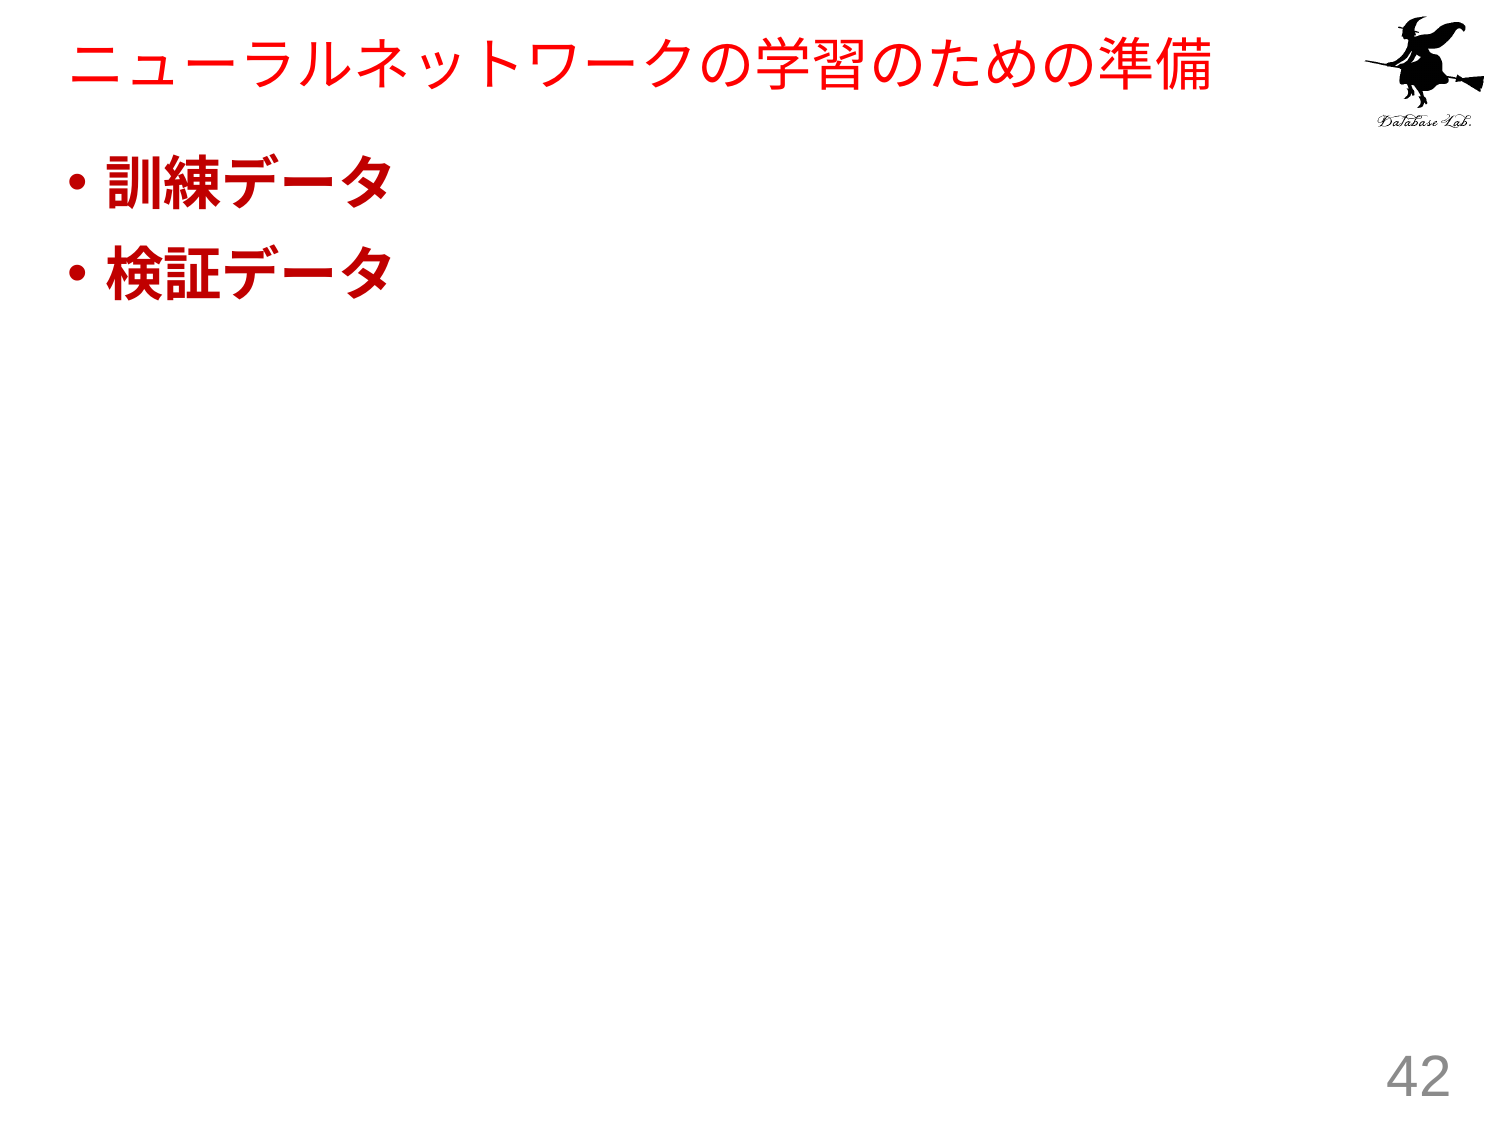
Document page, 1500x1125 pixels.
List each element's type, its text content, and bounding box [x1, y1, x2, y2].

list 訓練データ 検証データ [52, 138, 1441, 1014]
picture [1362, 14, 1486, 130]
title ニューラルネットワークの学習のための準備 [52, 28, 1441, 106]
slide_number 42 [1129, 1042, 1467, 1103]
